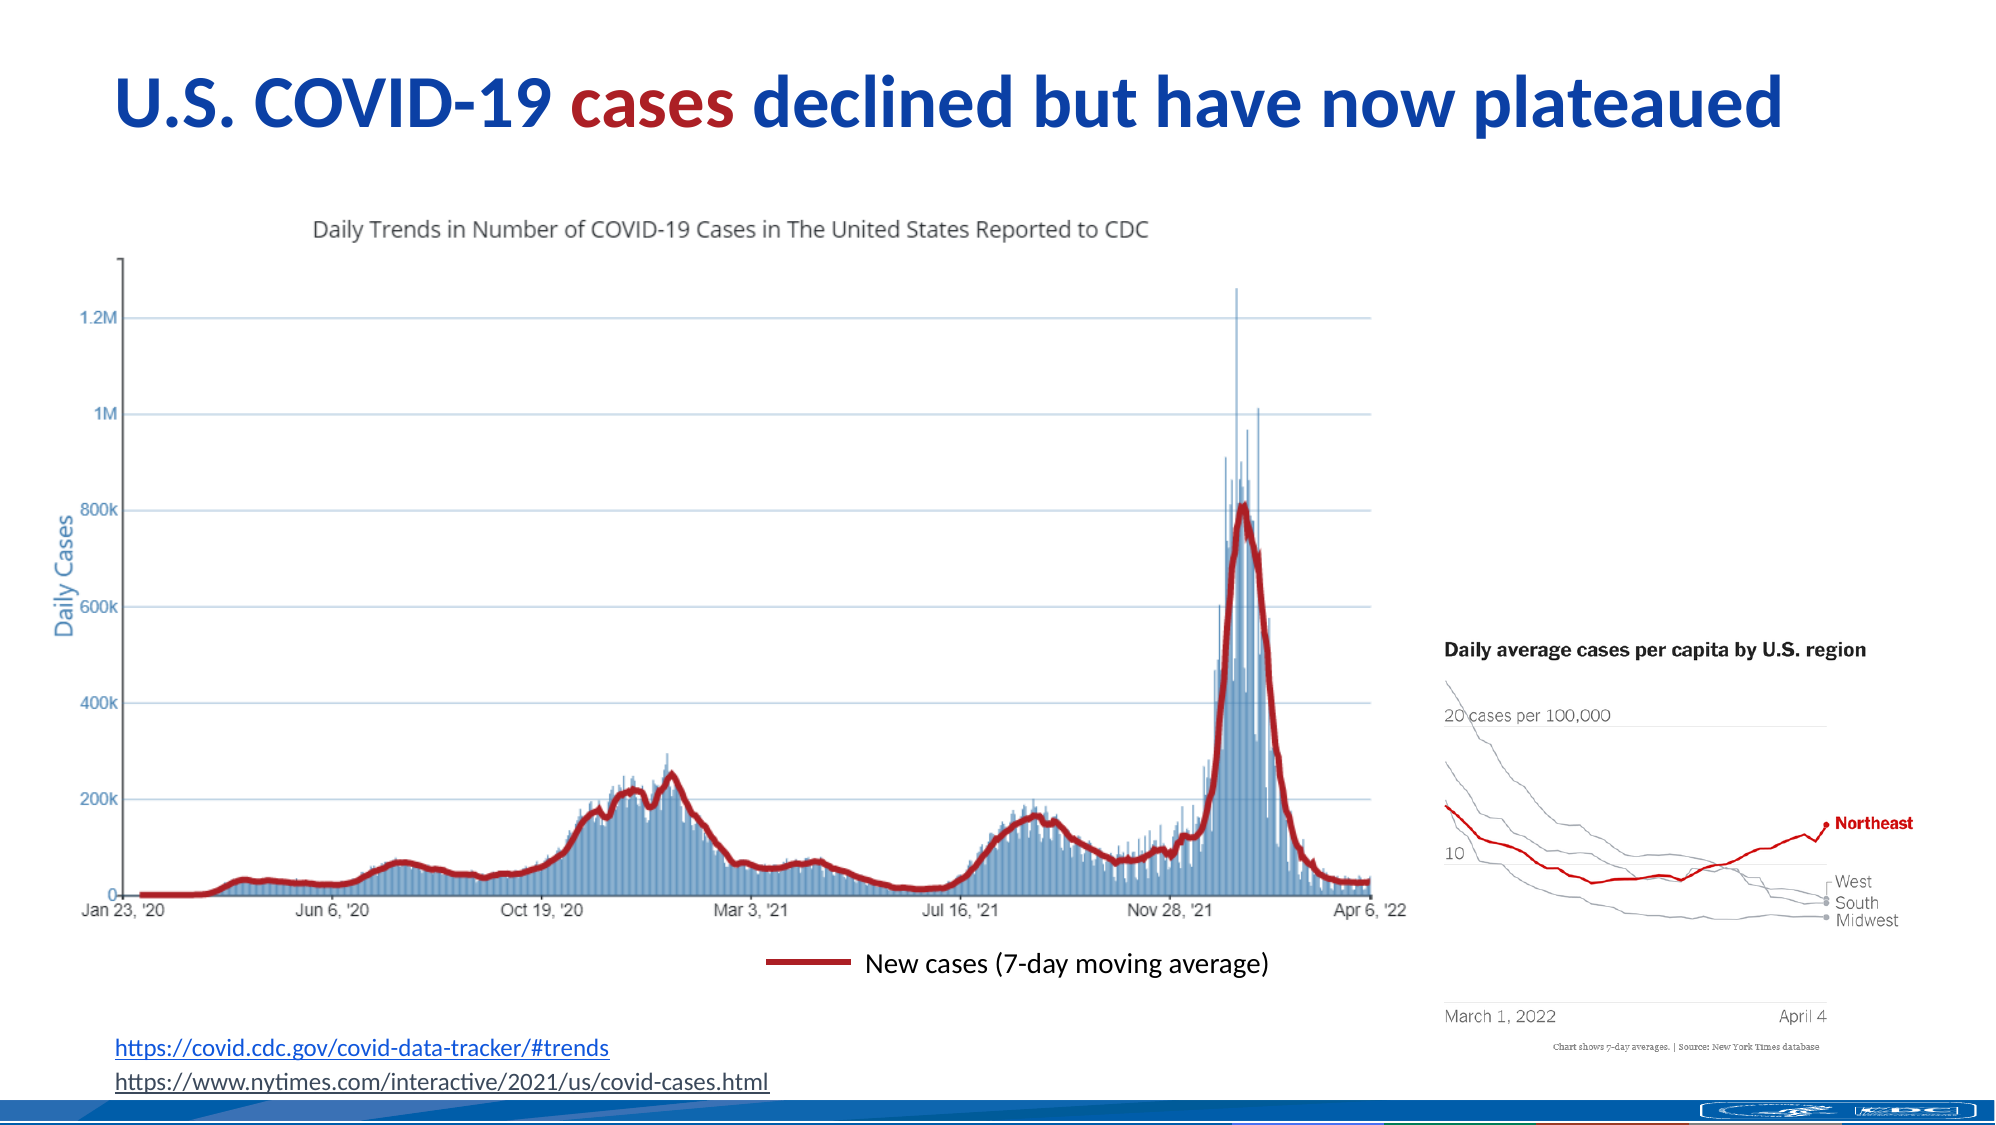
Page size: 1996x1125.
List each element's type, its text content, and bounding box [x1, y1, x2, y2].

picture [41, 215, 1928, 1057]
text_box New cases (7-day moving average) [850, 937, 1386, 987]
title U.S. COVID-19 cases declined but have now plateaued [99, 45, 1896, 240]
list https://covid.cdc.gov/covid-data-tracker/#trends https://www.nytimes.com/interactive/2021/us/covid-cases.html [99, 1013, 1896, 1104]
